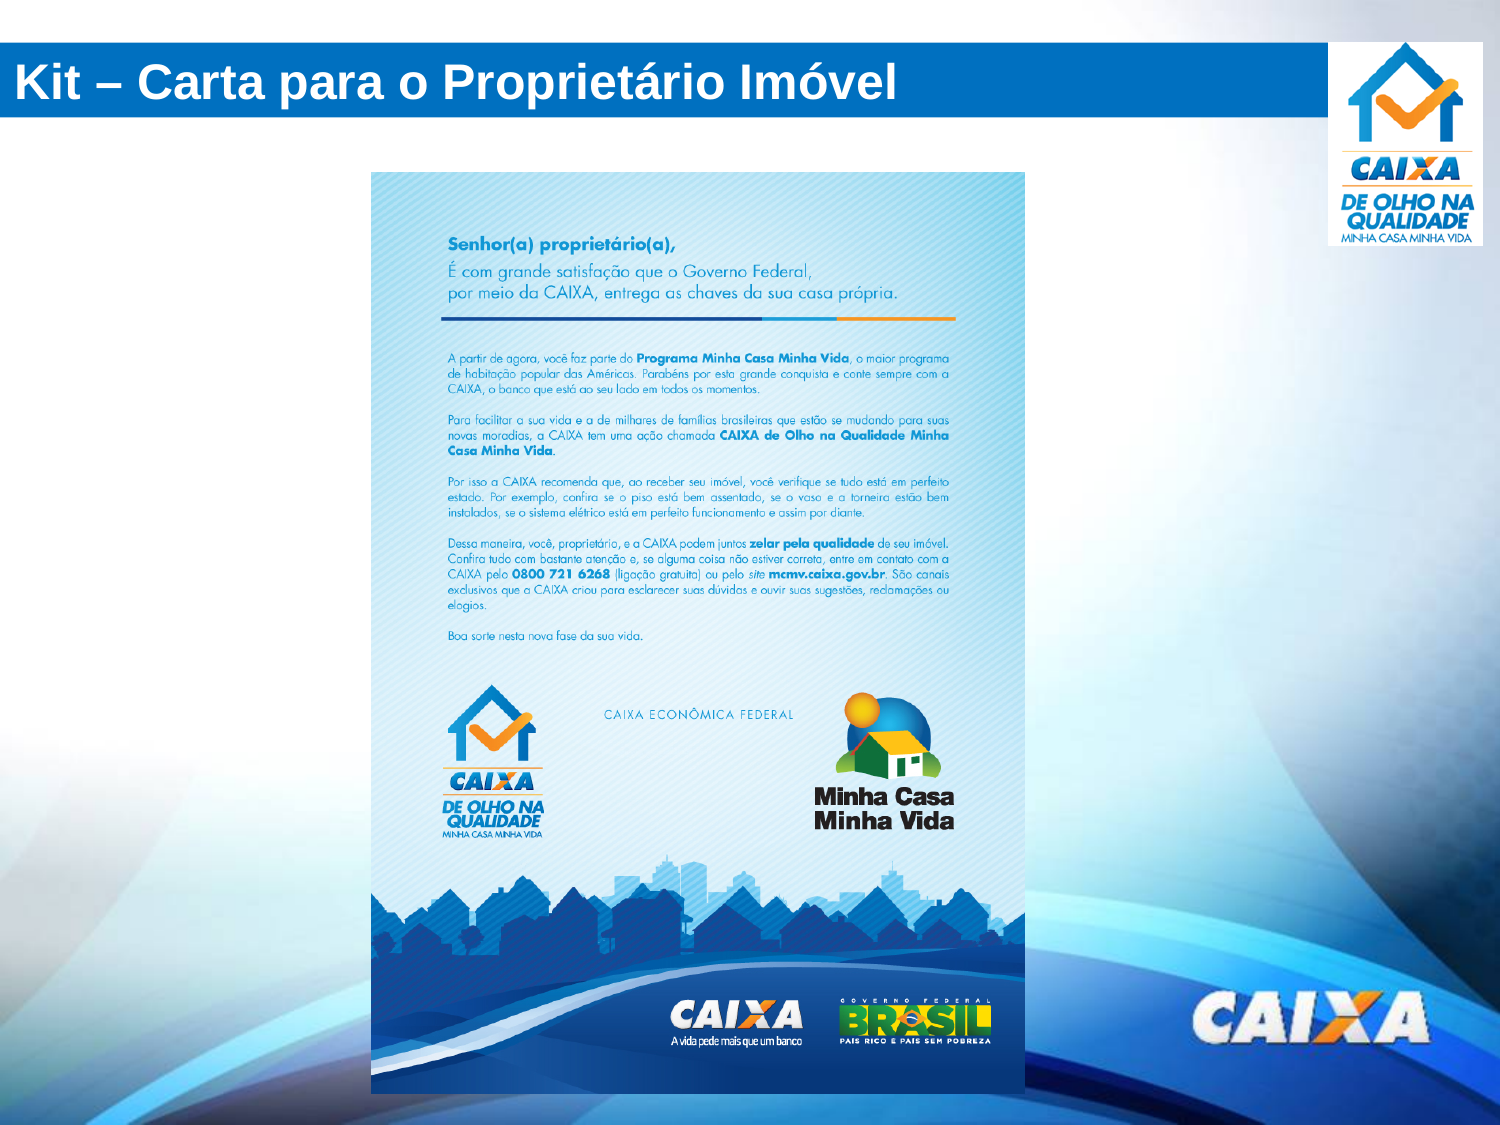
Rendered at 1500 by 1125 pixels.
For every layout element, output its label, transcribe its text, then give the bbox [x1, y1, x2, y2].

text_box Kit – Carta para o Proprietário Imóvel [0, 42, 1327, 118]
picture [0, 0, 1500, 1125]
